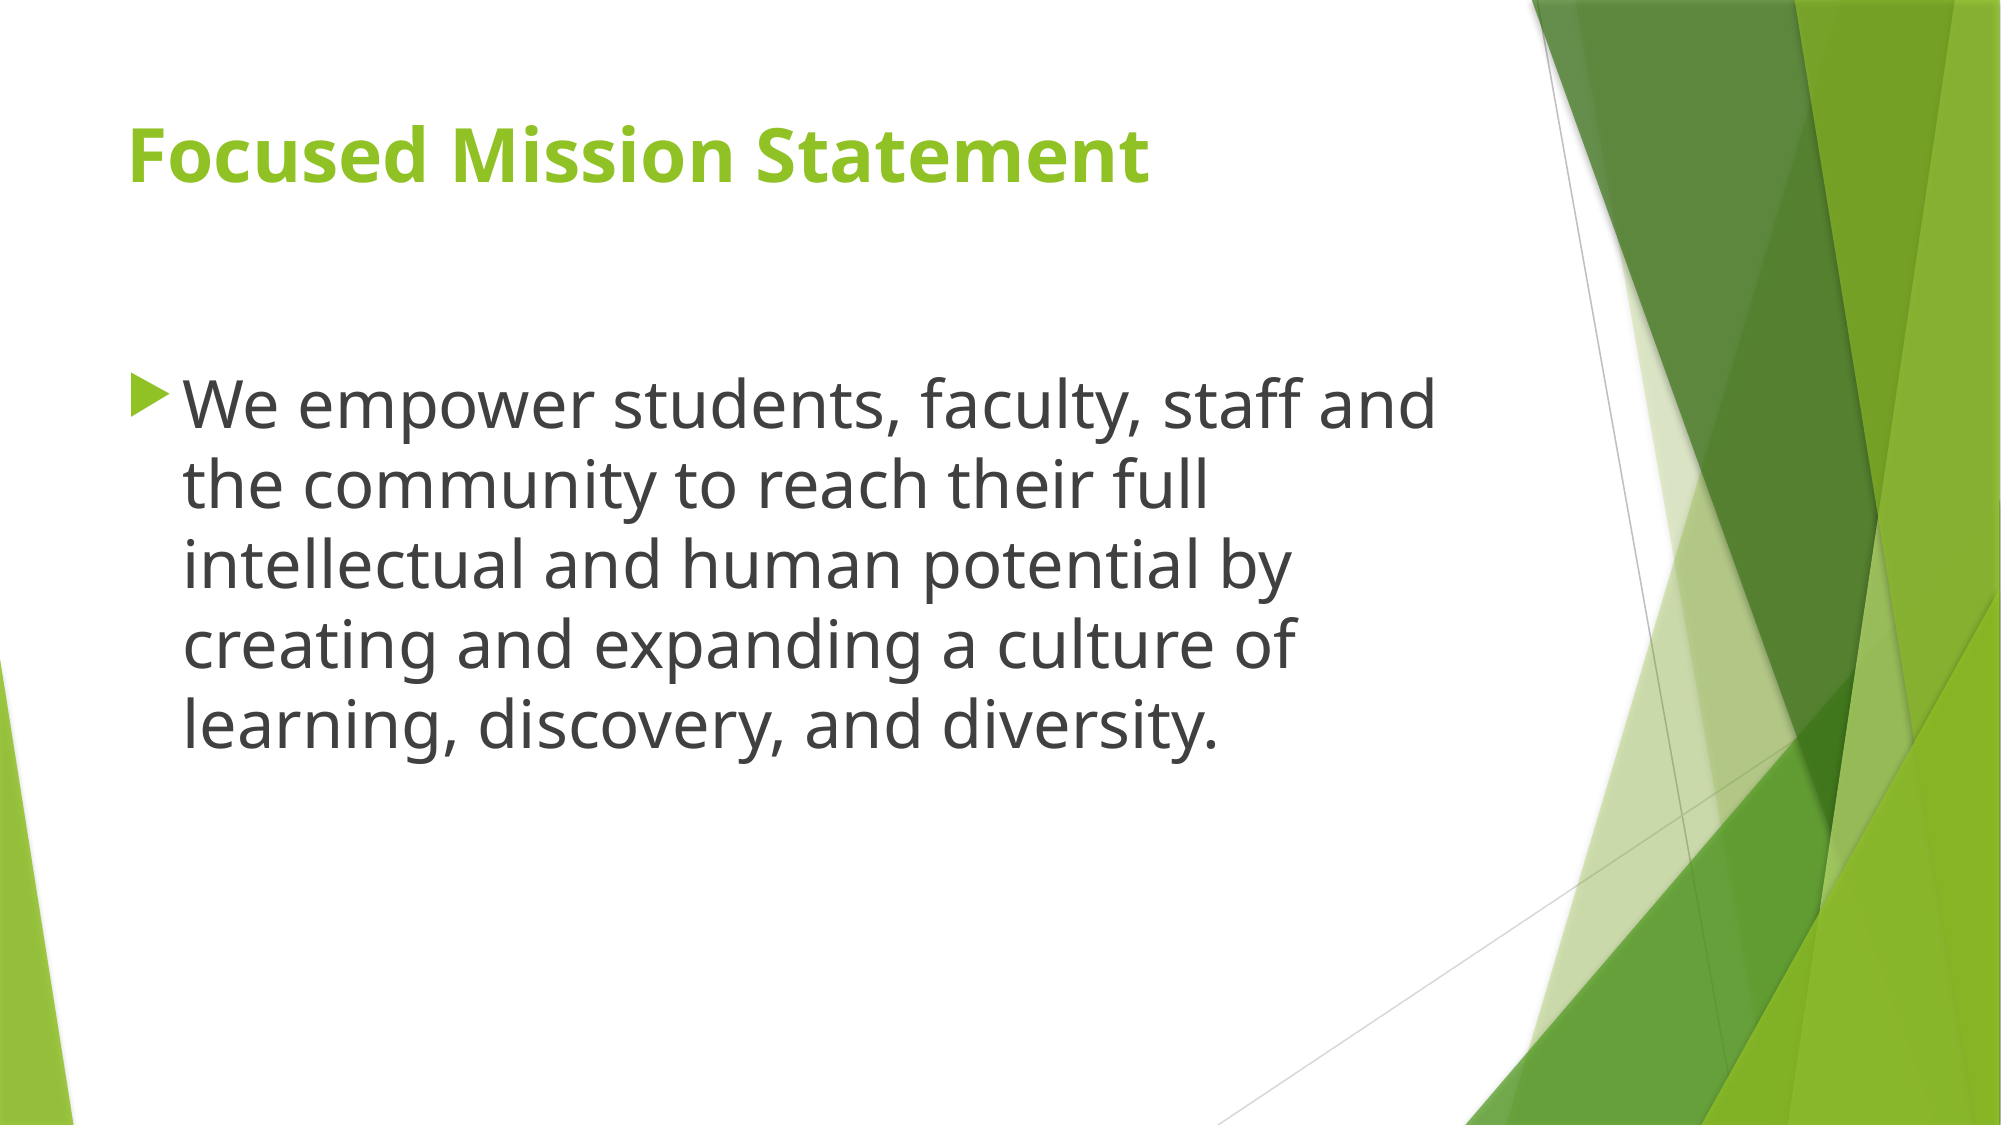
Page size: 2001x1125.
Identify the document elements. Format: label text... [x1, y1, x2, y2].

title Focused Mission Statement [111, 99, 1522, 317]
list We empower students, faculty, staff and the community to reach their full intellectual and human potential by creating and expanding a culture of learning, discovery, and diversity. [111, 354, 1522, 992]
